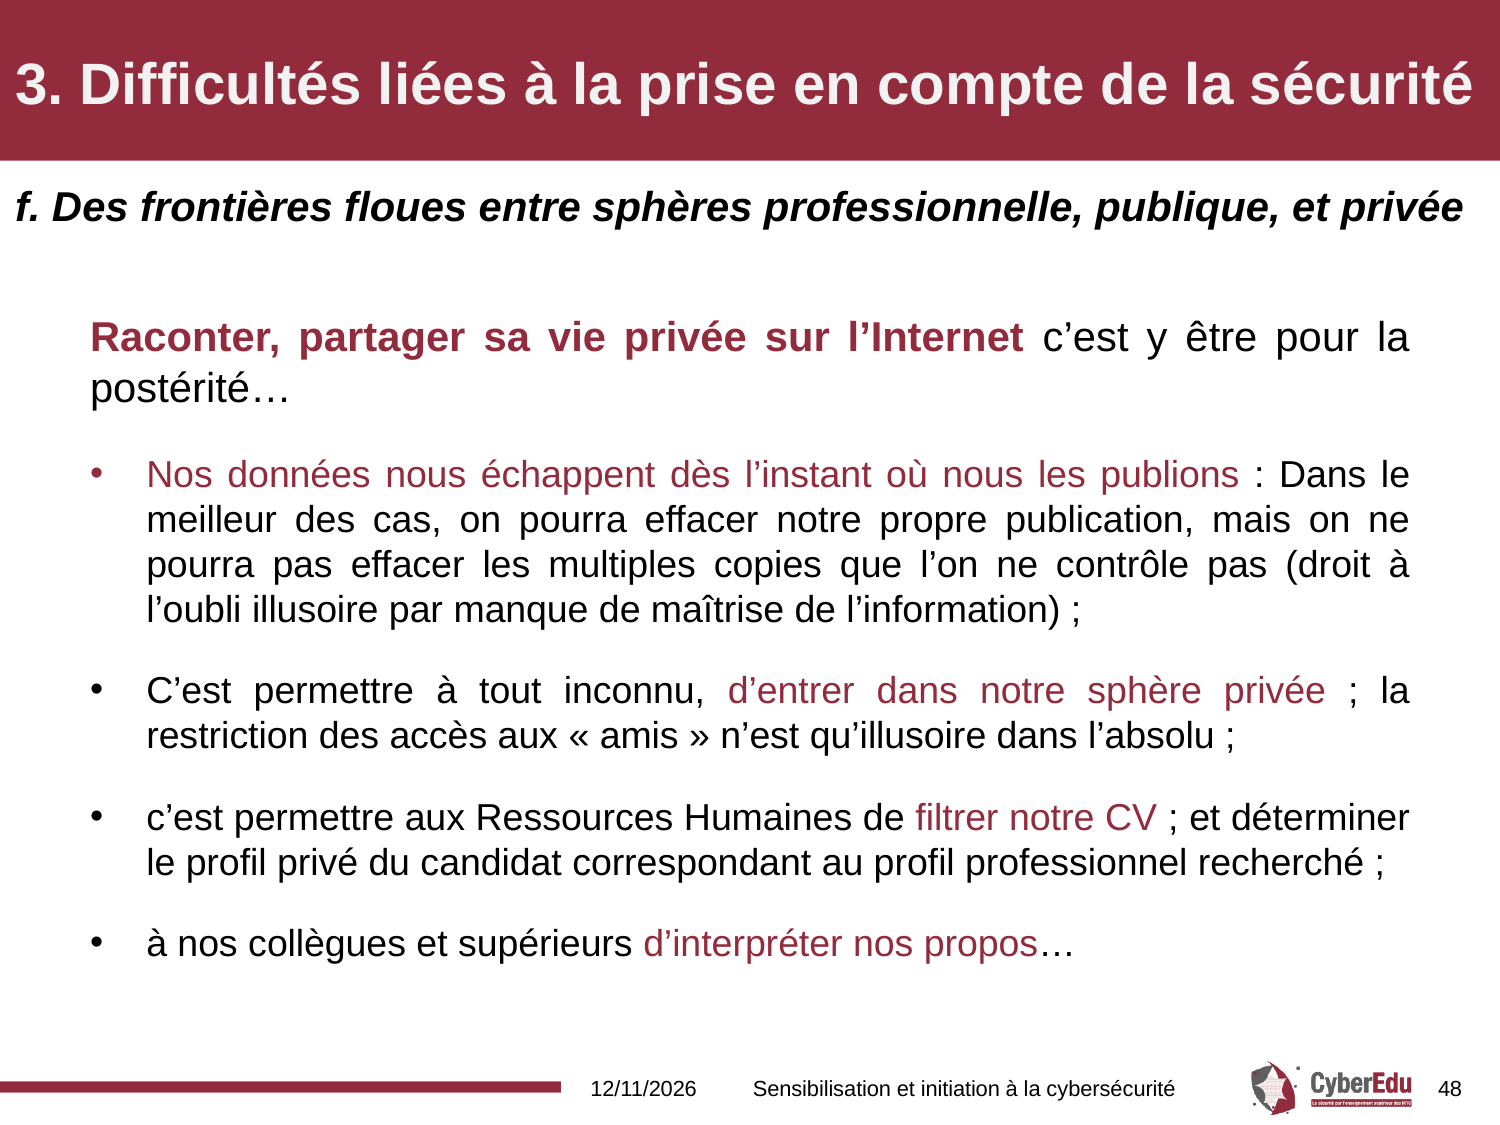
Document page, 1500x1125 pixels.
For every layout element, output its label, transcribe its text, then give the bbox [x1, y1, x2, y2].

footer Sensibilisation et initiation à la cybersécurité [738, 1057, 1236, 1118]
list Raconter, partager sa vie privée sur l’Internet c’est y être pour la postérité… Nos données nous échappent dès l’instant où nous les publions : Dans le meilleur des cas, on pourra effacer notre propre publication, mais on ne pourra pas effacer les multiples copies que l’on ne contrôle pas (droit à l’oubli illusoire par manque de maîtrise de l’information) ; C’est permettre à tout inconnu, d’entrer dans notre sphère privée ; la restriction des accès aux « amis » n’est qu’illusoire dans l’absolu ; c’est permettre aux Ressources Humaines de filtrer notre CV ; et déterminer le profil privé du candidat correspondant au profil professionnel recherché ; à nos collègues et supérieurs d’interpréter nos propos… [75, 302, 1425, 1059]
slide_number 48 [1423, 1057, 1495, 1118]
list f. Des frontières floues entre sphères professionnelle, publique, et privée [0, 172, 1500, 268]
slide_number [561, 1057, 727, 1118]
title 3. Difficultés liées à la prise en compte de la sécurité [0, 1, 1500, 161]
picture [1246, 1060, 1412, 1115]
